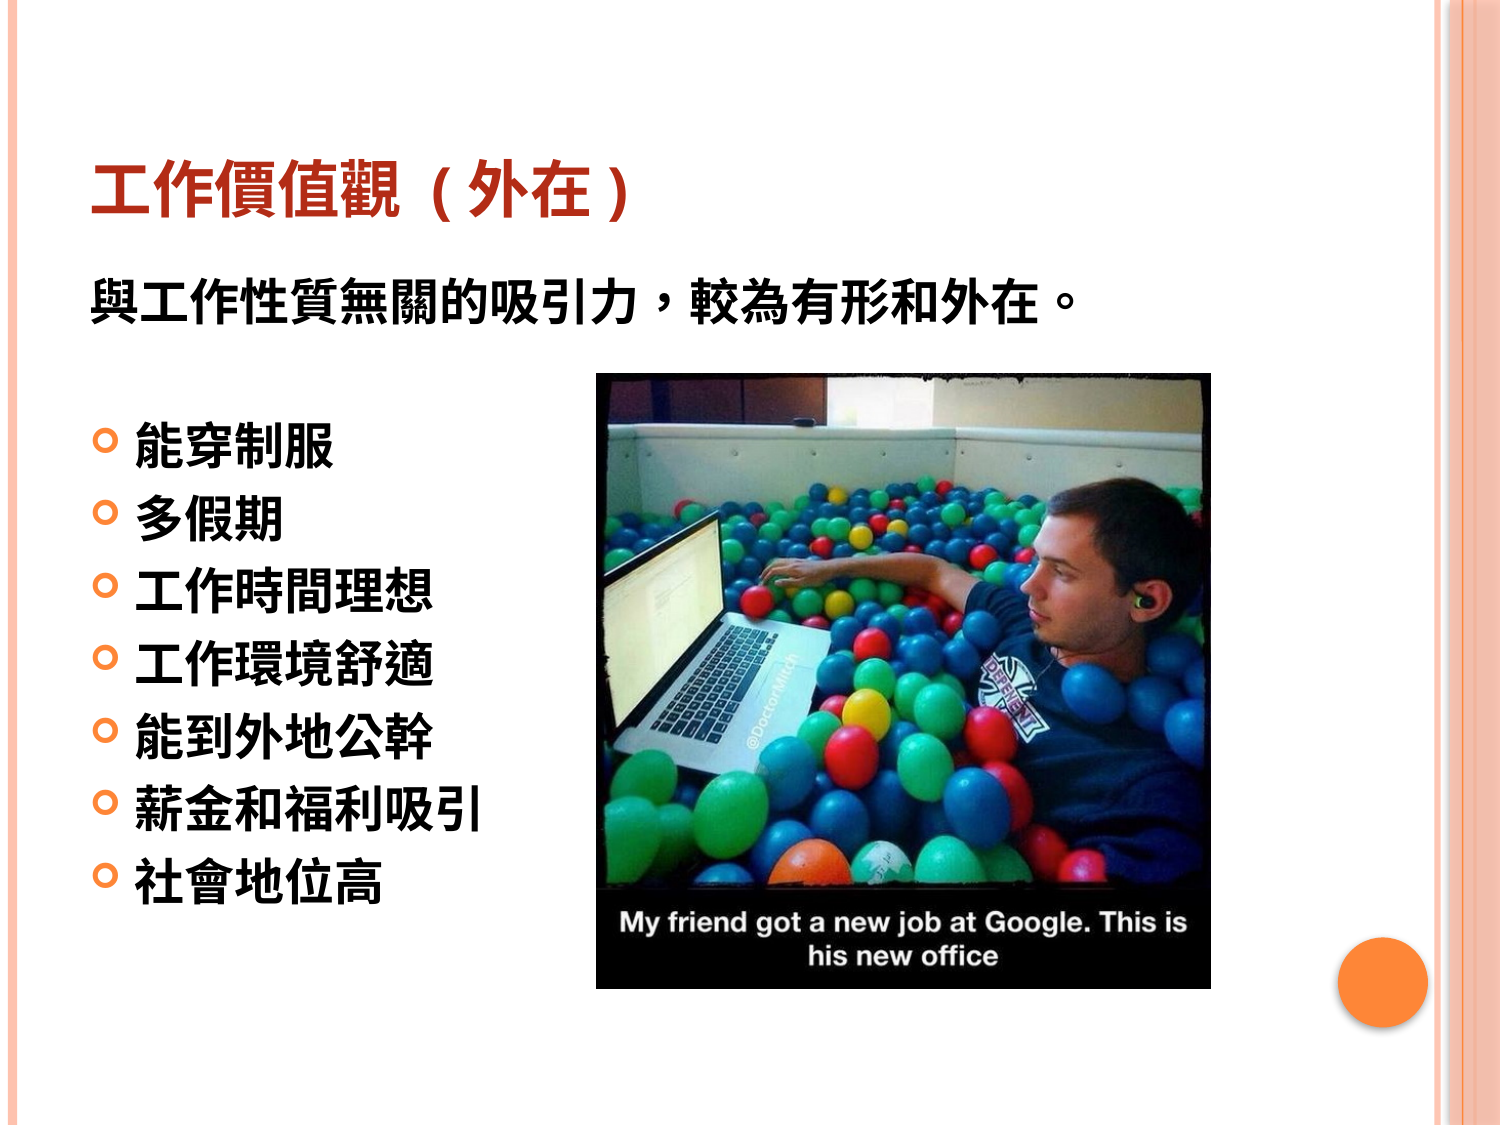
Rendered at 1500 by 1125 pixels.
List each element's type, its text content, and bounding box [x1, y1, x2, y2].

list 與工作性質無關的吸引力，較為有形和外在。 能穿制服 多假期 工作時間理想 工作環境舒適 能到外地公幹 薪金和福利吸引 社會地位高 [75, 262, 1300, 1062]
title 工作價值觀 (外在) [75, 45, 1300, 233]
picture [595, 372, 1212, 990]
